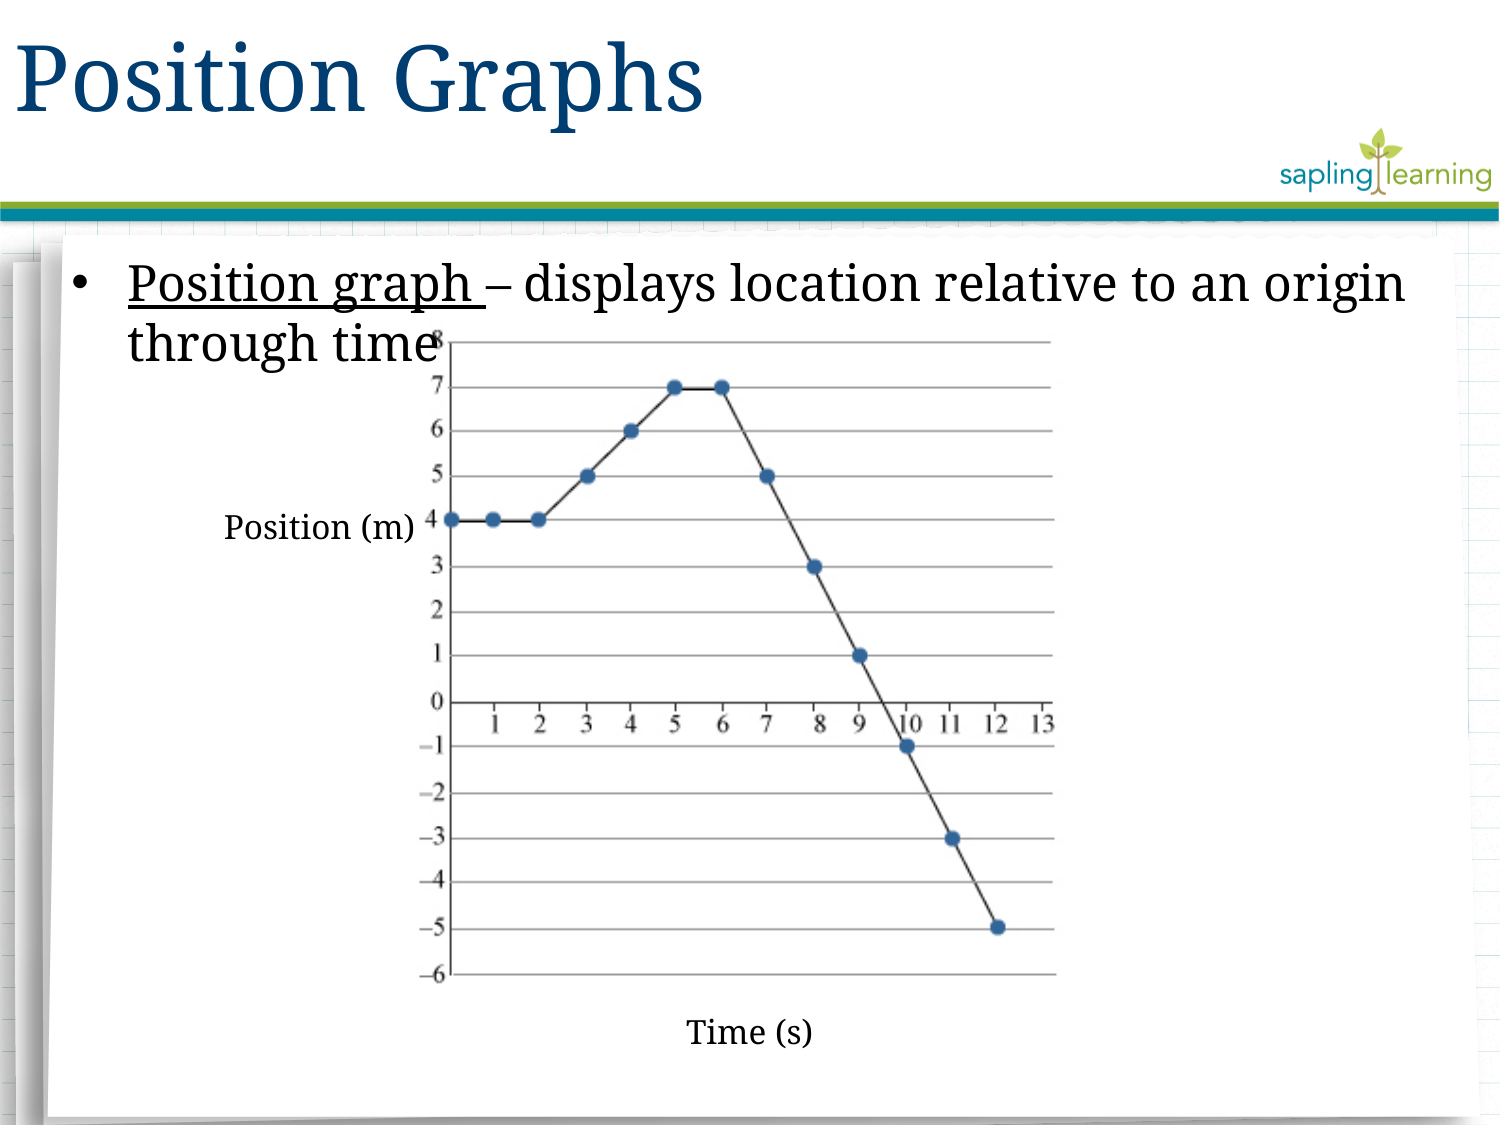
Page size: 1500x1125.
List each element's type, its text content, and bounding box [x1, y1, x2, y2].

text_box Position (m) [209, 498, 379, 554]
picture [0, 0, 1500, 1125]
list Position Graphs [0, 12, 1146, 120]
text_box Time (s) [671, 1016, 829, 1059]
list Position graph – displays location relative to an origin through time [56, 243, 1480, 1101]
